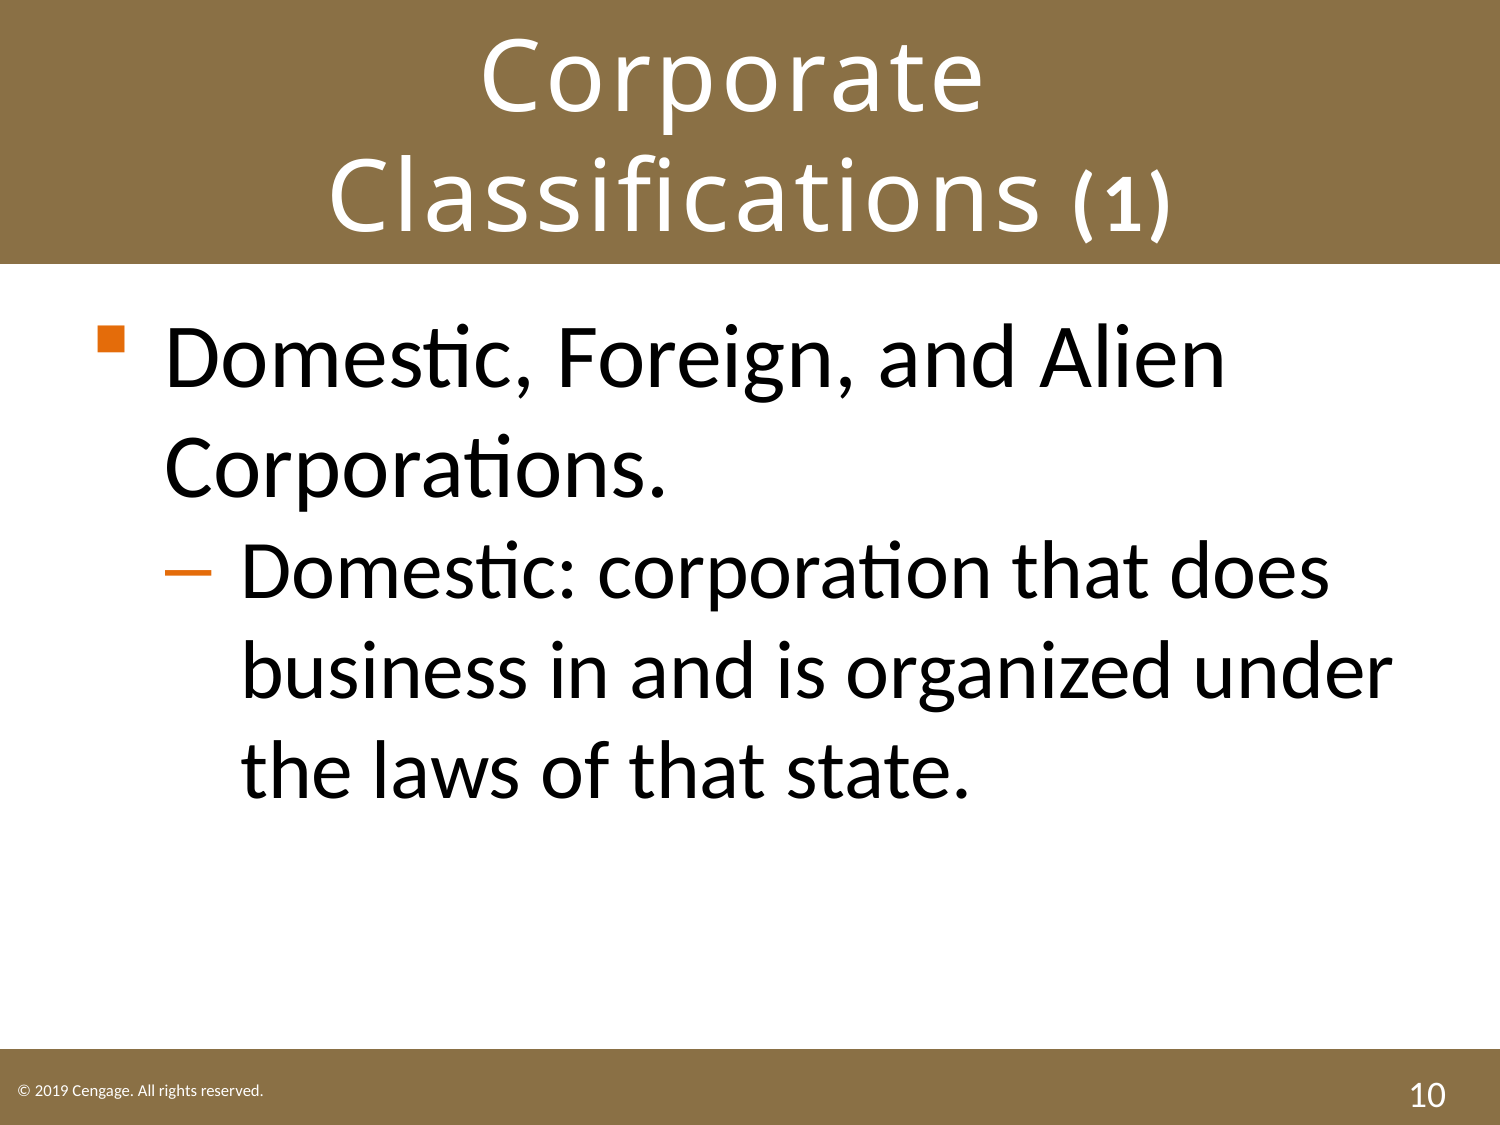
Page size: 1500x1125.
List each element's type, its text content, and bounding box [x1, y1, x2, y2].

title Corporate Classifications (1) [0, 0, 1500, 264]
list Domestic, Foreign, and Alien Corporations. Domestic: corporation that does business in and is organized under the laws of that state. [75, 287, 1425, 1075]
